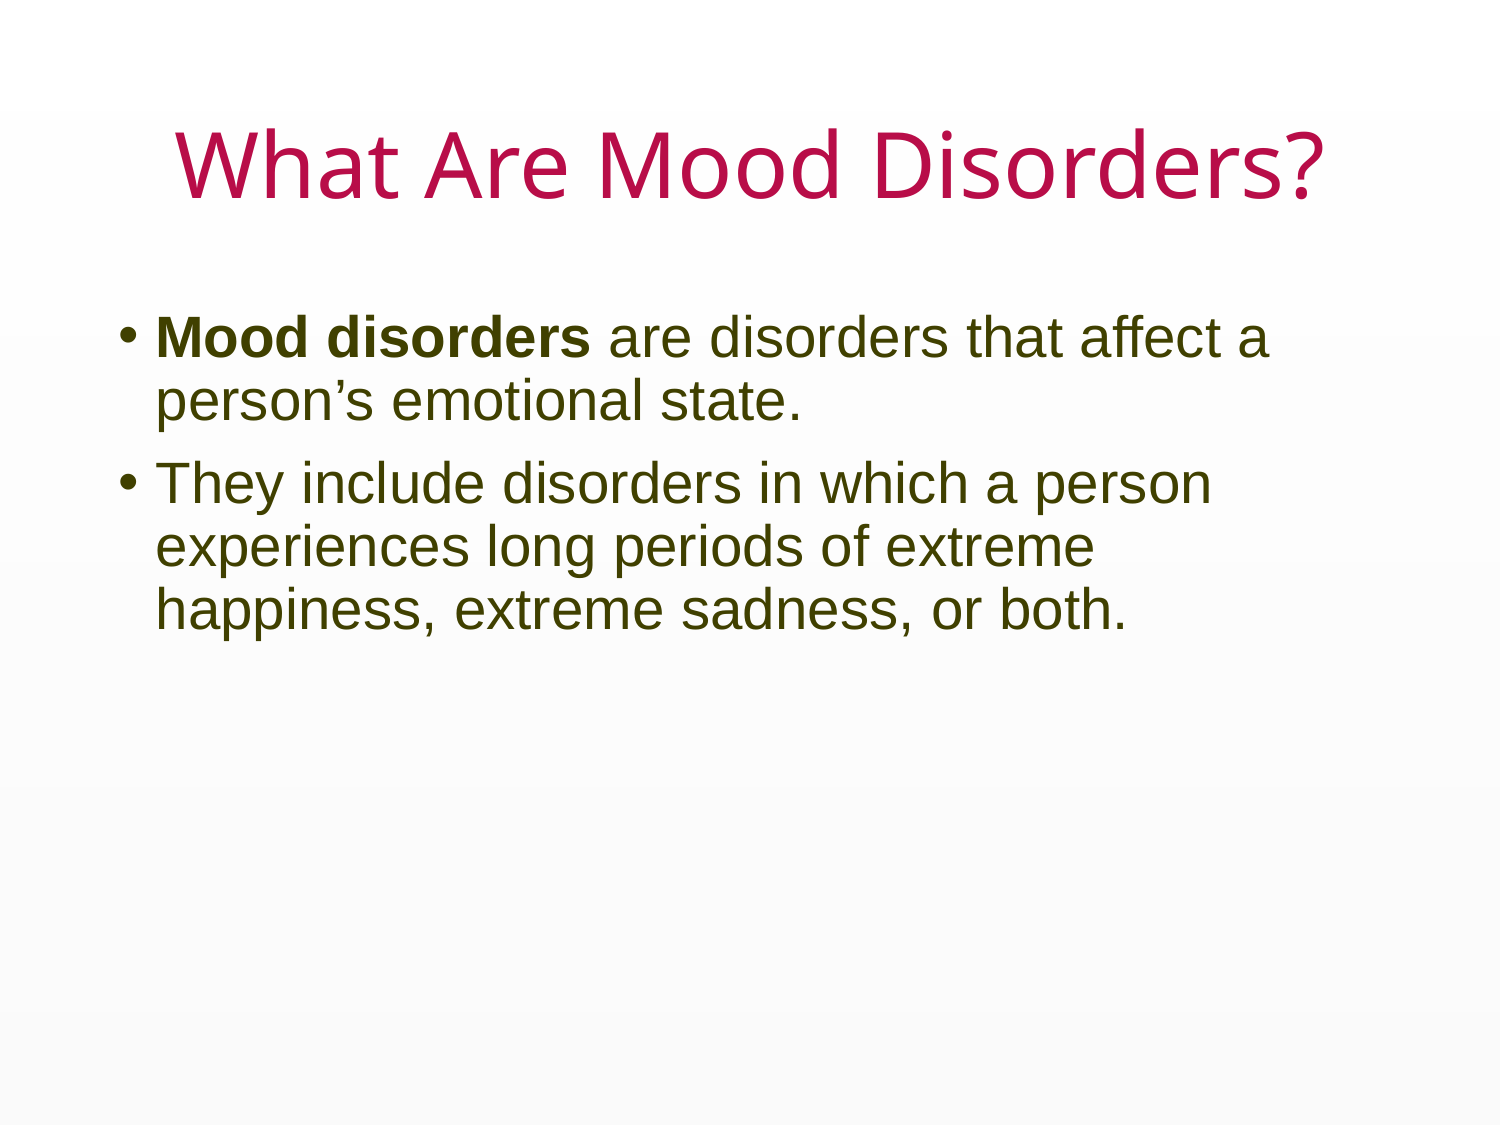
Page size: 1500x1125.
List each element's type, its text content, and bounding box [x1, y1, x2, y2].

list Mood disorders are disorders that affect a person’s emotional state. They include disorders in which a person experiences long periods of extreme happiness, extreme sadness, or both. [103, 299, 1397, 1014]
title What Are Mood Disorders? [103, 59, 1397, 278]
